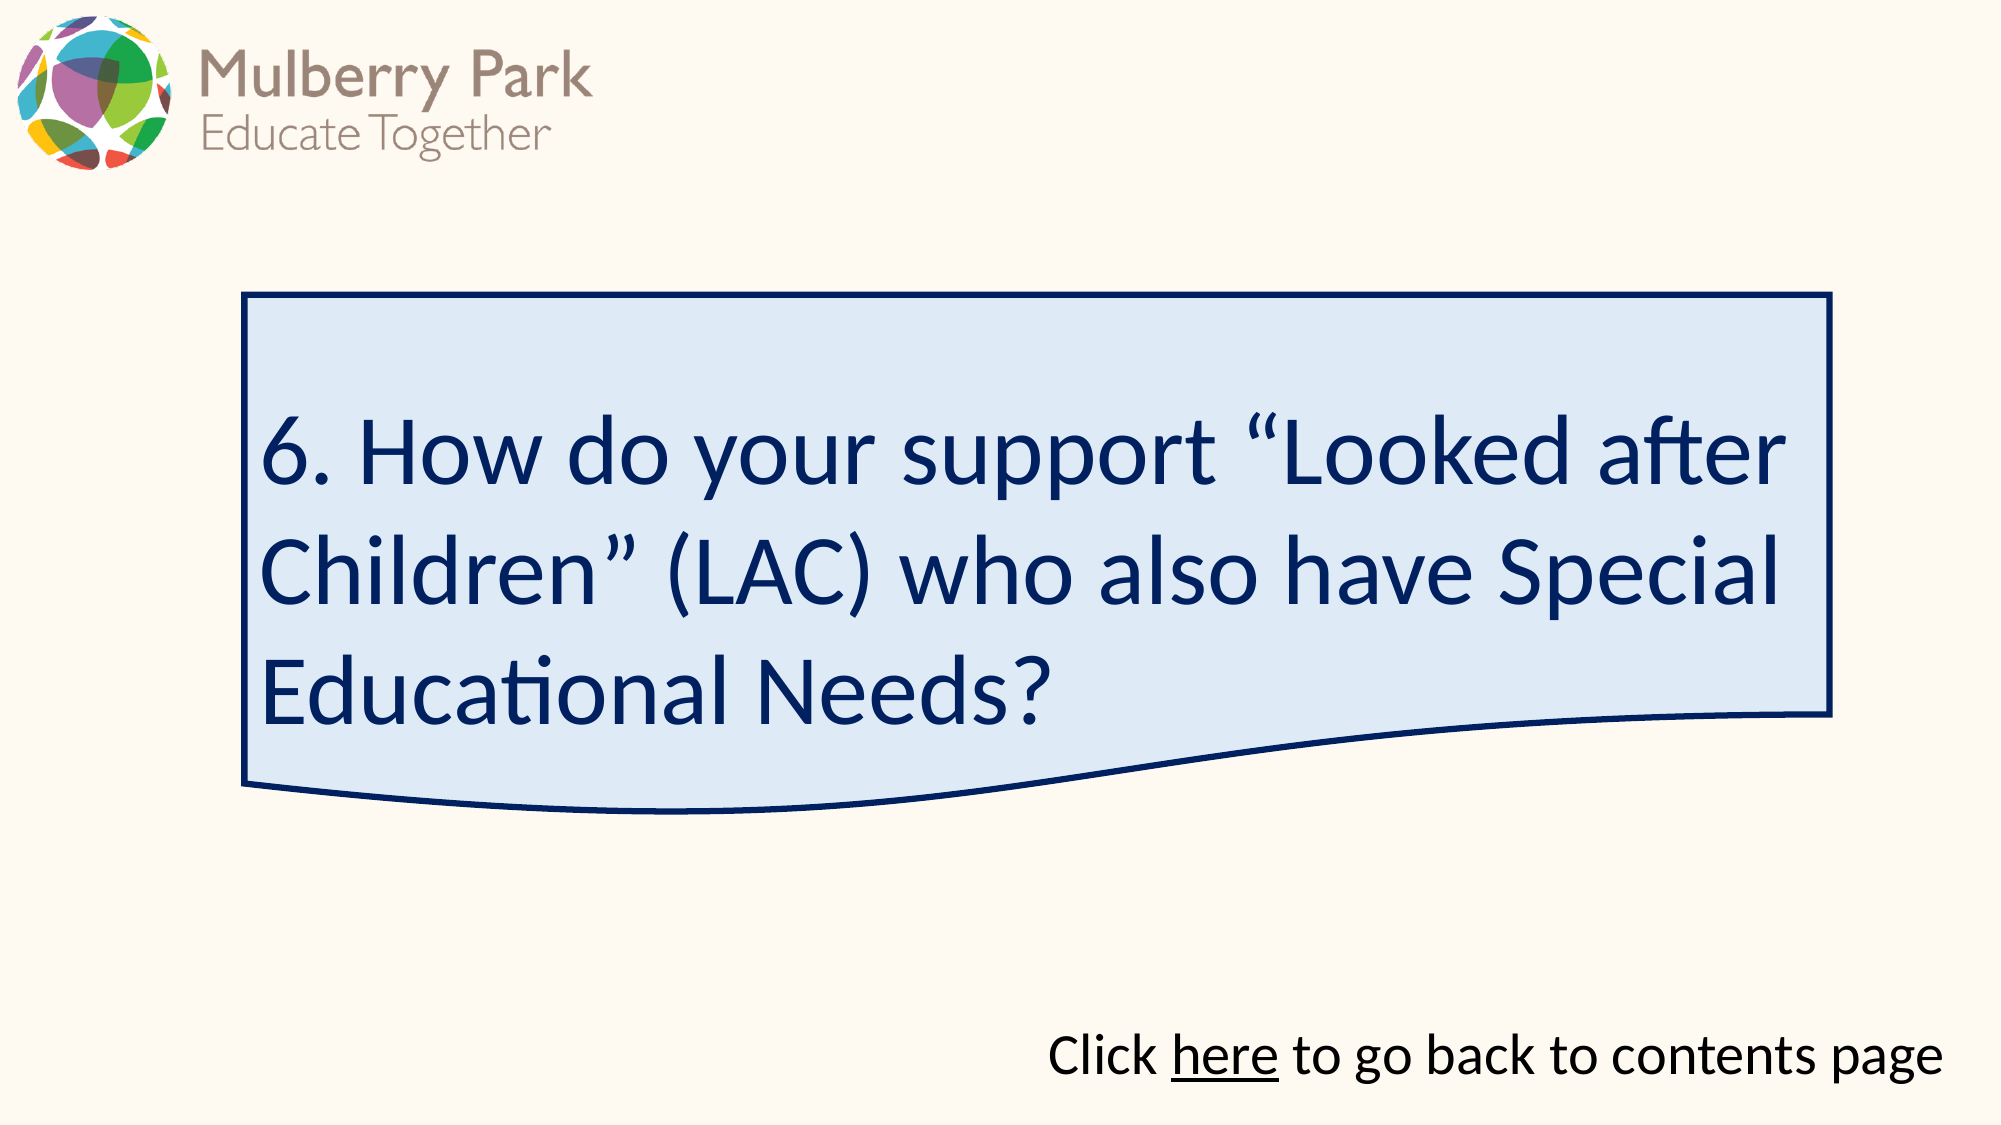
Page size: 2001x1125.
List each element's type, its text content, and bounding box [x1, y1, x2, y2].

picture [9, 10, 601, 176]
text_box Click here to go back to contents page [1034, 1008, 2000, 1094]
text_box 6. How do your support “Looked after Children” (LAC) who also have Special Educational Needs? [243, 293, 1831, 813]
